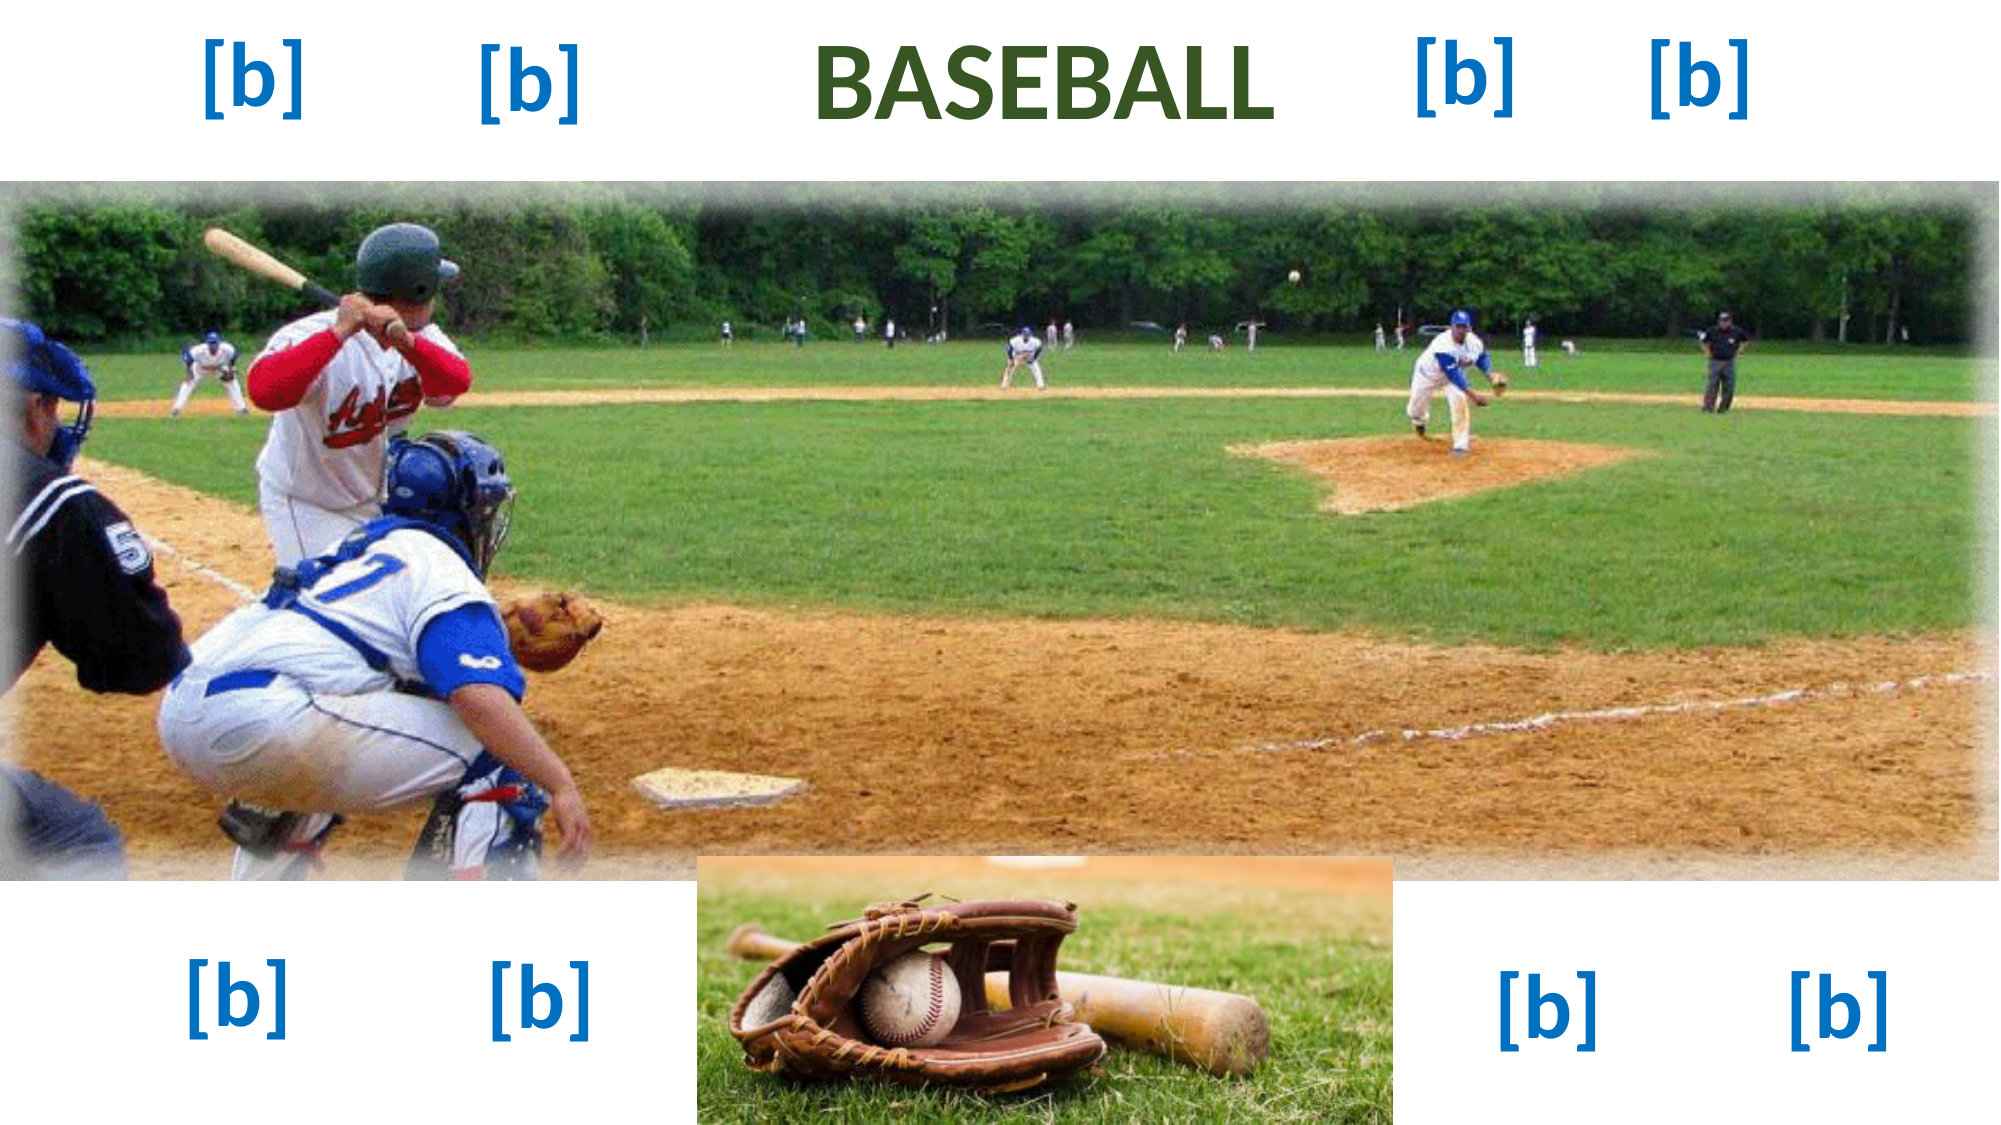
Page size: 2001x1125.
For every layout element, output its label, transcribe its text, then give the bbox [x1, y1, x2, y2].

text_box [b] [471, 929, 611, 1055]
text_box [b] [1630, 7, 1769, 133]
text_box [b] [1396, 5, 1535, 131]
text_box [b] [1770, 939, 1909, 1065]
text_box [b] [1479, 939, 1618, 1065]
text_box BASEBALL [798, 0, 1292, 150]
text_box [b] [168, 927, 308, 1053]
picture [0, 181, 1999, 1125]
text_box [b] [460, 12, 600, 138]
text_box [b] [184, 7, 324, 133]
